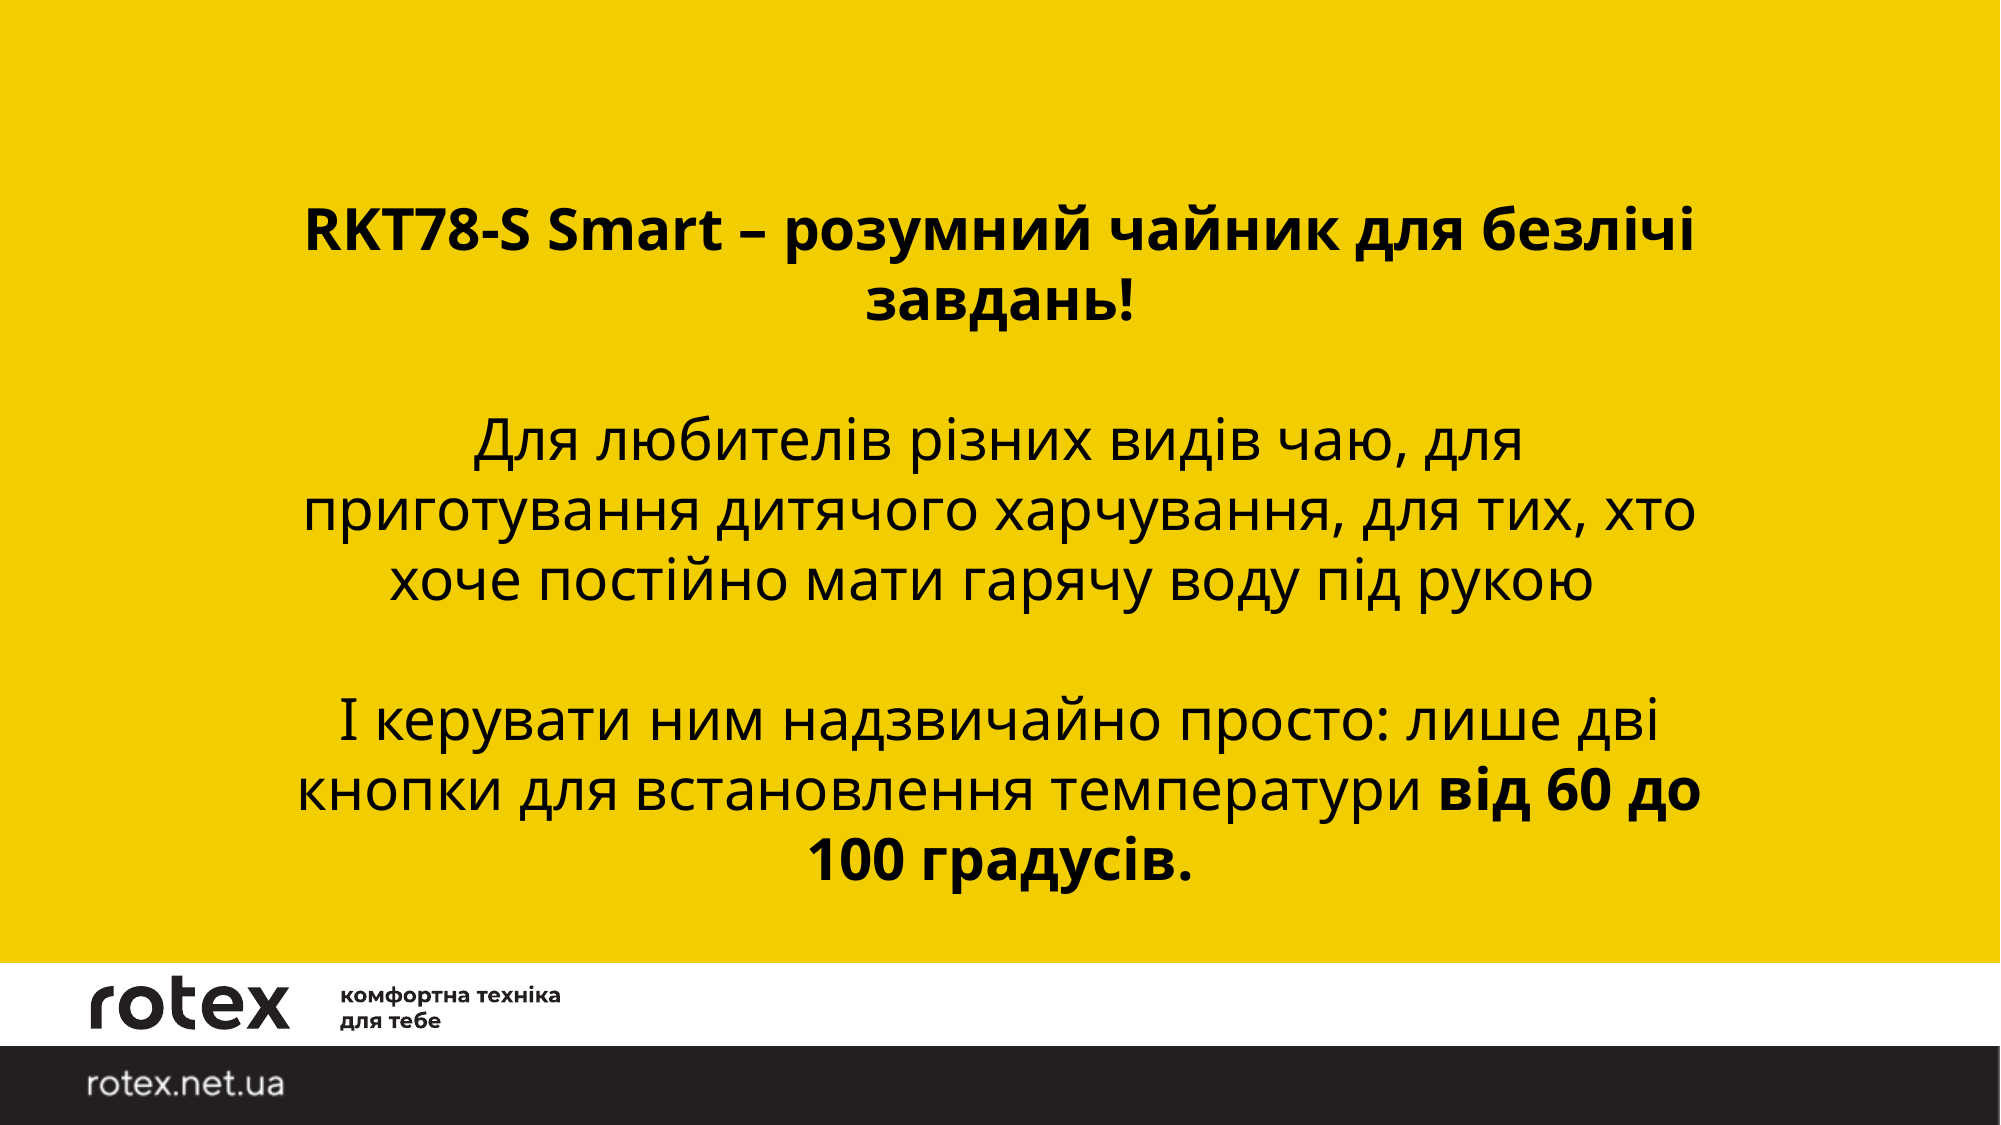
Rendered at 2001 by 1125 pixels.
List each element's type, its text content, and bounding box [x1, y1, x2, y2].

picture [0, 1046, 2000, 1125]
text_box RKT78-S Smart – розумний чайник для безлічі завдань! Для любителів різних видів чаю, для приготування дитячого харчування, для тих, хто хоче постійно мати гарячу воду під рукою І керувати ним надзвичайно просто: лише дві кнопки для встановлення температури від 60 до 100 градусів. [256, 184, 1744, 900]
